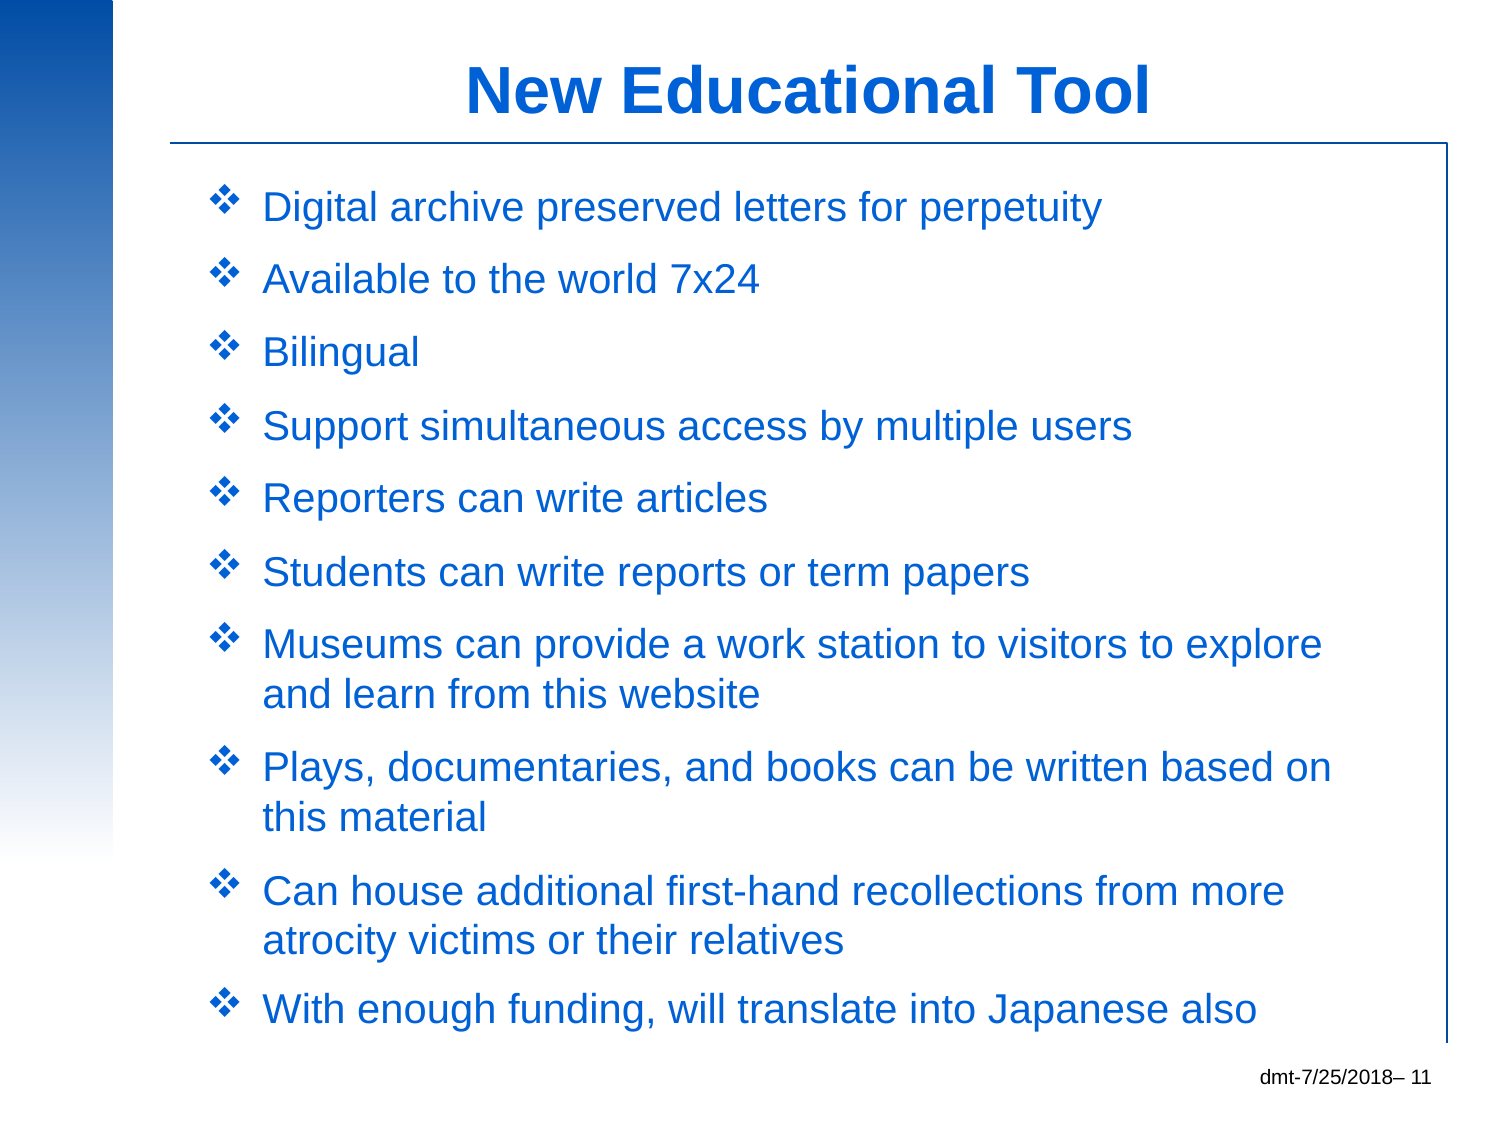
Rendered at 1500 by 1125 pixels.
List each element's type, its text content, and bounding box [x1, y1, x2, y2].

text_box New Educational Tool [168, 39, 1450, 135]
title [170, 135, 1438, 191]
text_box Digital archive preserved letters for perpetuity Available to the world 7x24 Bilingual Support simultaneous access by multiple users Reporters can write articles Students can write reports or term papers Museums can provide a work station to visitors to explore and learn from this website Plays, documentaries, and books can be written based on this material Can house additional first-hand recollections from more atrocity victims or their relatives With enough funding, will translate into Japanese also [191, 171, 1417, 1040]
